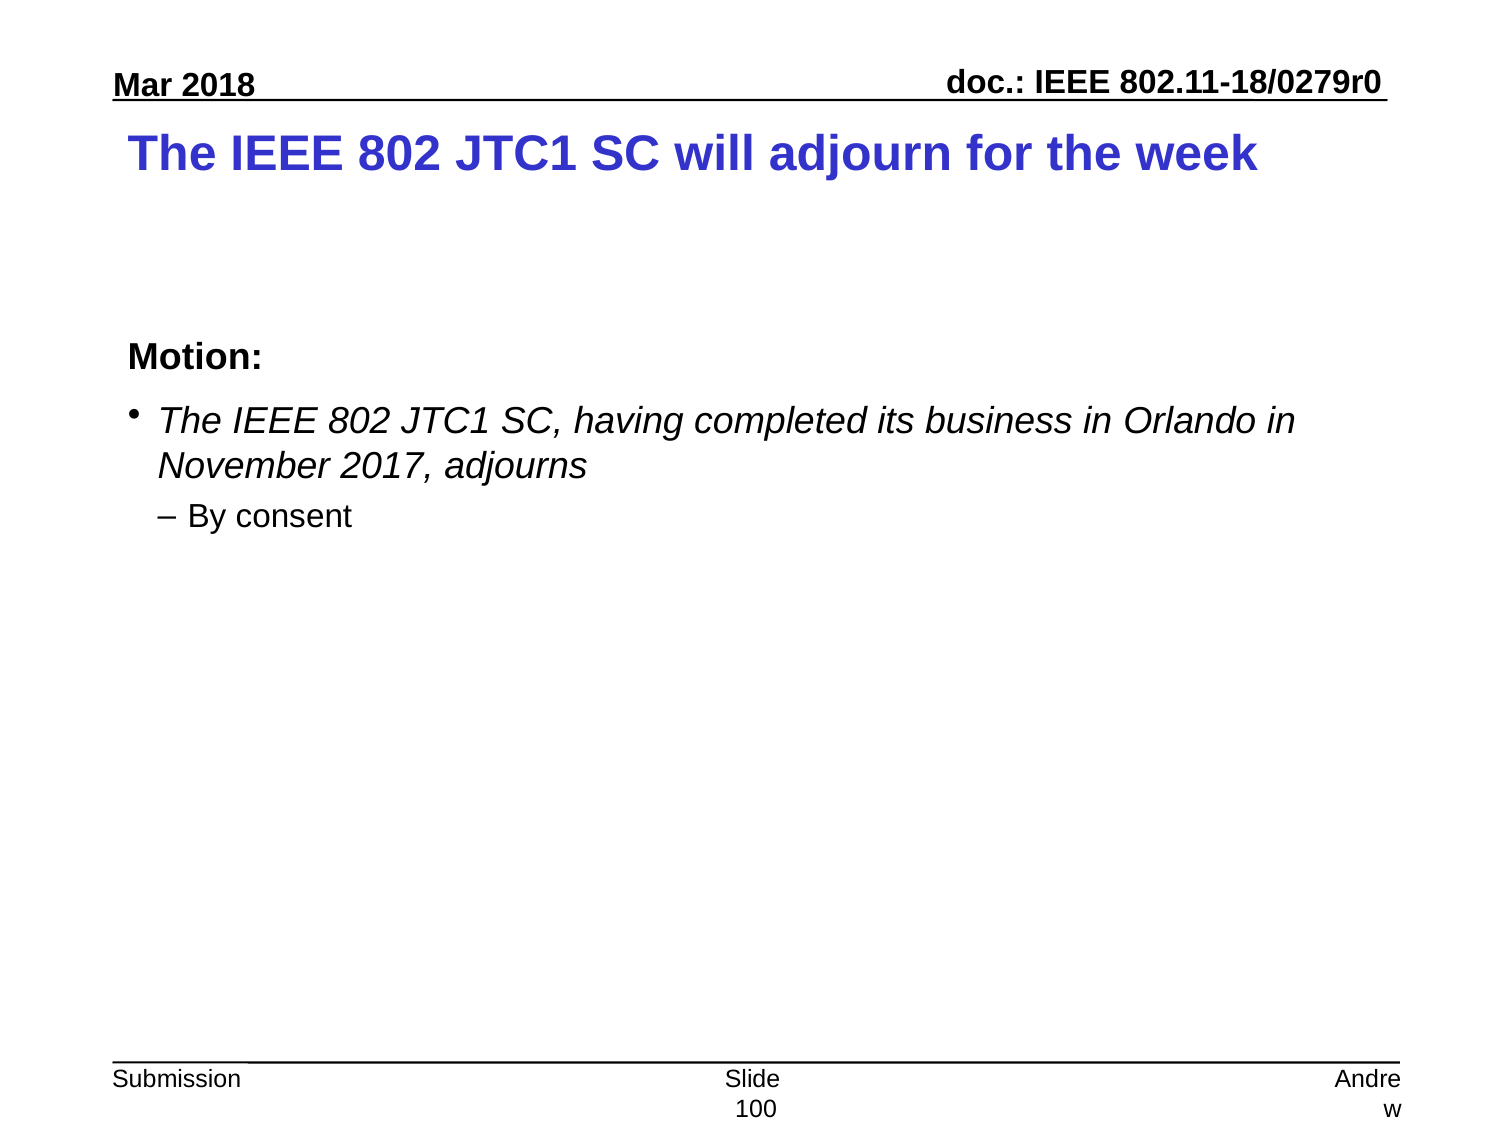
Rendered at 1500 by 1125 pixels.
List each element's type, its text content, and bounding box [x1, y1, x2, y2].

title The IEEE 802 JTC1 SC will adjourn for the week [112, 112, 1388, 288]
list Motion: The IEEE 802 JTC1 SC, having completed its business in Orlando in November 2017, adjourns By consent [112, 324, 1388, 1000]
slide_number Slide 100 [709, 1061, 803, 1093]
footer Andrew Myles, Cisco [1320, 1061, 1402, 1093]
